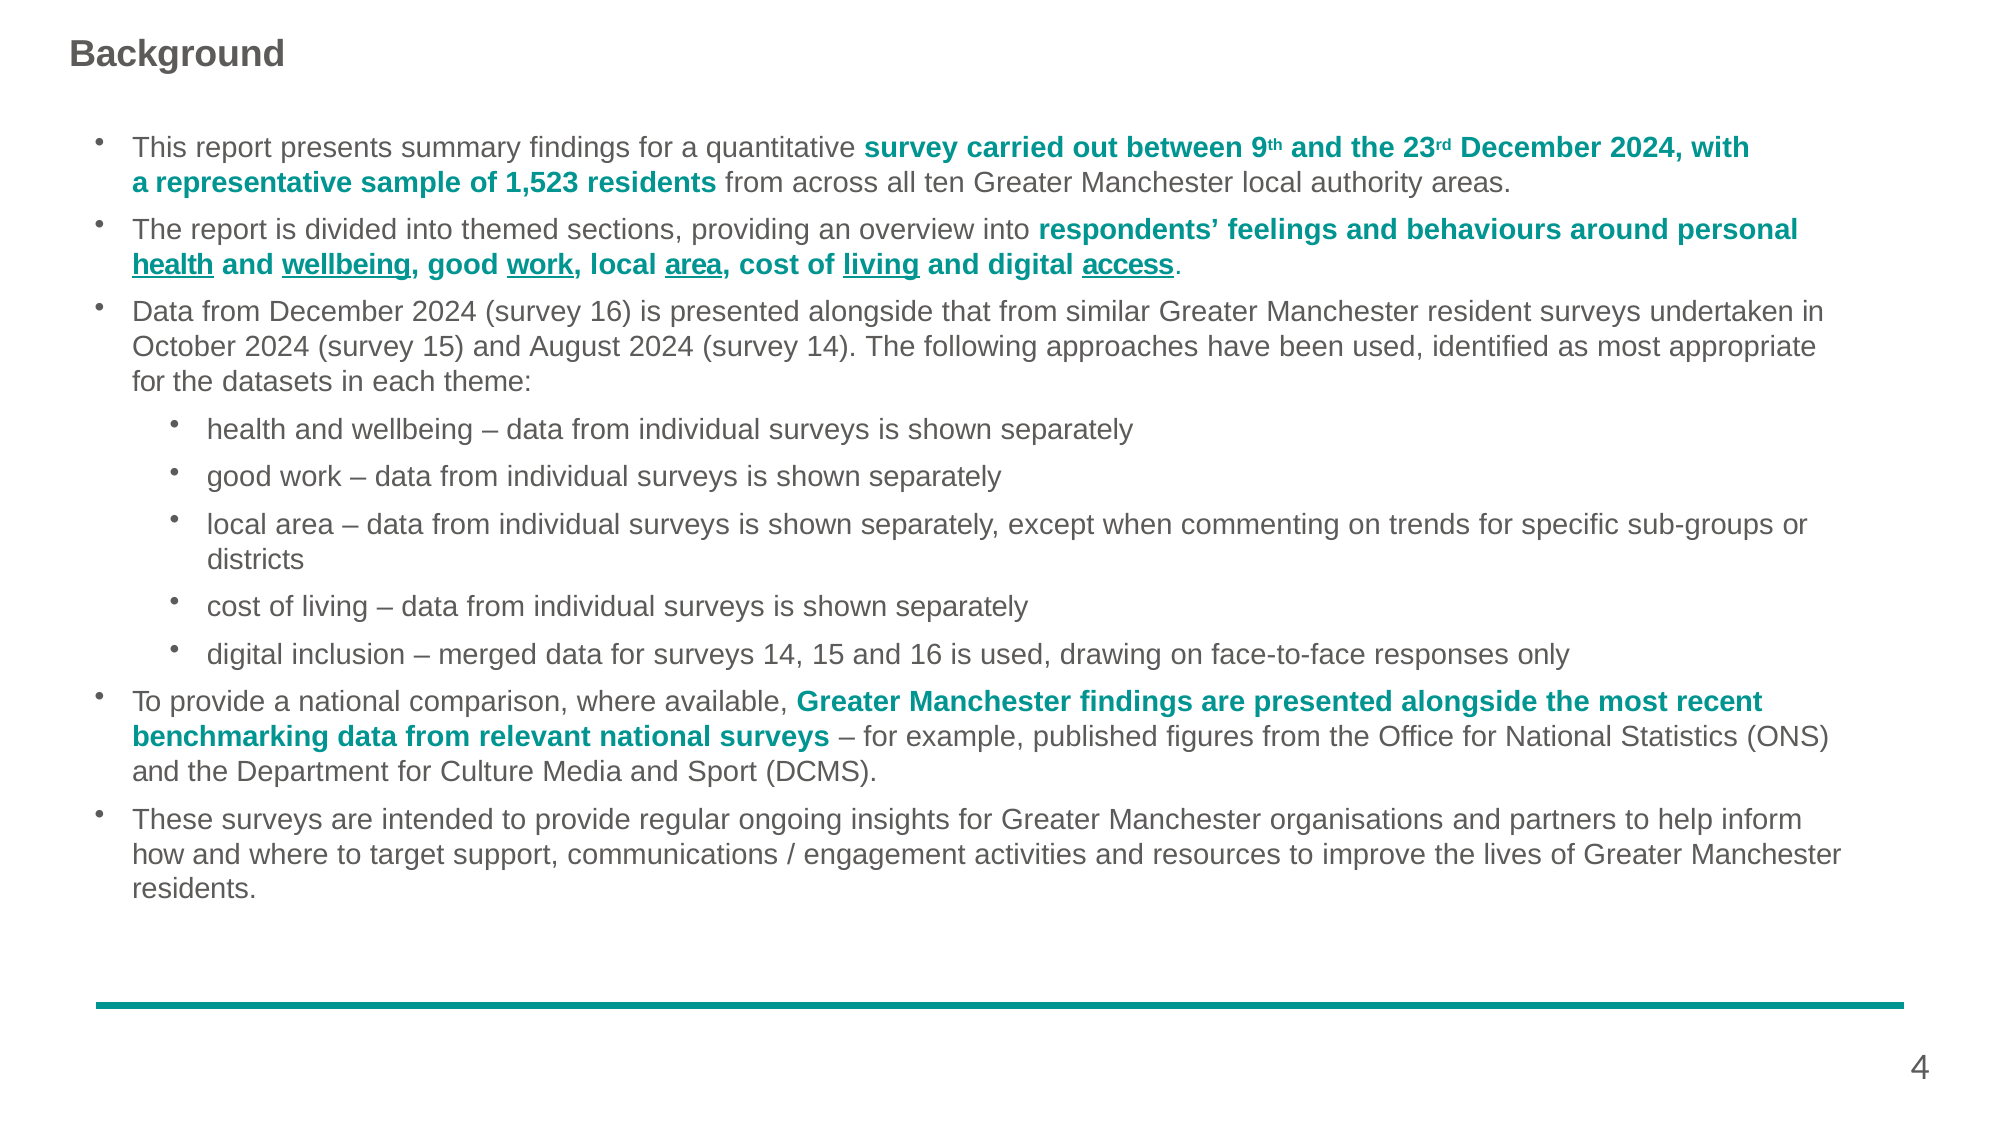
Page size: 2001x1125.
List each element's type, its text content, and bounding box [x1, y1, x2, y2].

text_box 4 [1908, 1039, 1932, 1087]
text_box This report presents summary findings for a quantitative survey carried out between 9th and the 23rd December 2024, with a representative sample of 1,523 residents from across all ten Greater Manchester local authority areas. The report is divided into themed sections, providing an overview into respondents’ feelings and behaviours around personal health and wellbeing, good work, local area, cost of living and digital access. Data from December 2024 (survey 16) is presented alongside that from similar Greater Manchester resident surveys undertaken in October 2024 (survey 15) and August 2024 (survey 14). The following approaches have been used, identified as most appropriate for the datasets in each theme: health and wellbeing – data from individual surveys is shown separately good work – data from individual surveys is shown separately local area – data from individual surveys is shown separately, except when commenting on trends for specific sub-groups or districts cost of living – data from individual surveys is shown separately digital inclusion – merged data for surveys 14, 15 and 16 is used, drawing on face-to-face responses only To provide a national comparison, where available, Greater Manchester findings are presented alongside the most recent benchmarking data from relevant national surveys – for example, published figures from the Office for National Statistics (ONS) and the Department for Culture Media and Sport (DCMS). These surveys are intended to provide regular ongoing insights for Greater Manchester organisations and partners to help inform how and where to target support, communications / engagement activities and resources to improve the lives of Greater Manchester residents. [79, 125, 1899, 905]
title Background [67, 27, 290, 218]
